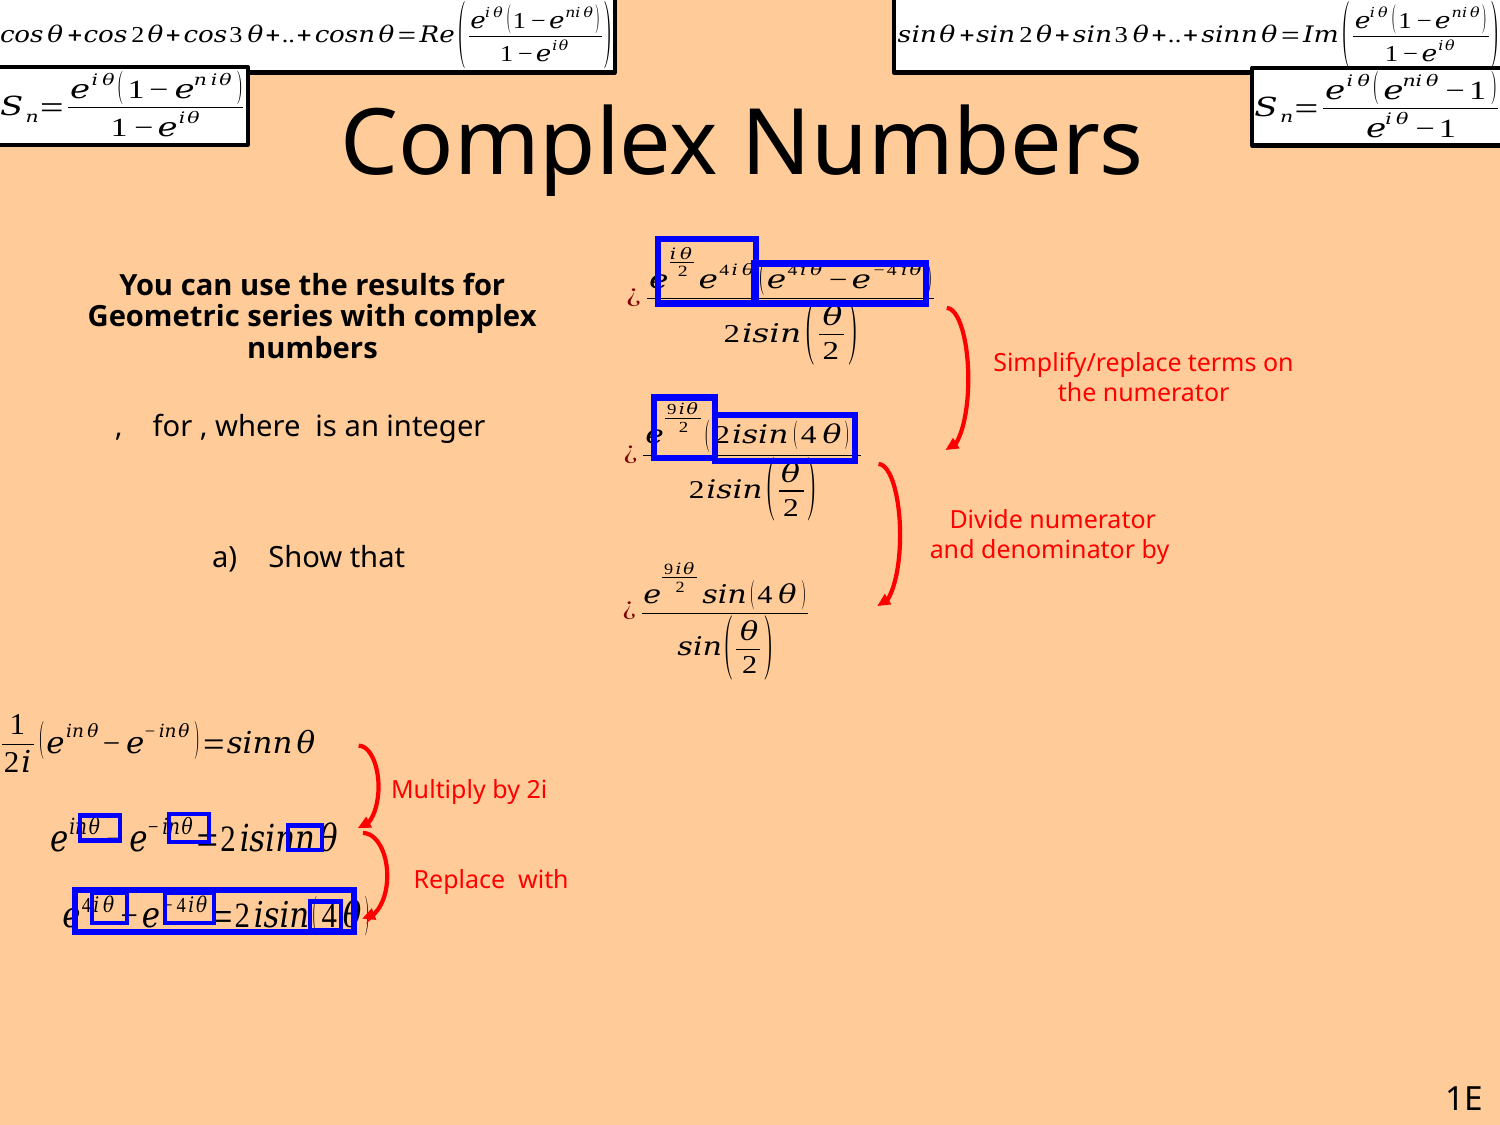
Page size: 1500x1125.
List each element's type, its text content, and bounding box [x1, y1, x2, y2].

title Complex Numbers [95, 36, 1390, 254]
text_box Multiply by 2i [376, 766, 563, 811]
text_box 1E [1430, 1069, 1498, 1125]
text_box [714, 414, 856, 462]
text_box [945, 307, 969, 450]
text_box [287, 824, 323, 851]
text_box [362, 832, 388, 920]
text_box [753, 262, 927, 305]
text_box [653, 396, 716, 459]
text_box [168, 813, 210, 843]
text_box [657, 238, 757, 304]
text_box [74, 889, 355, 933]
text_box [358, 745, 377, 829]
text_box Simplify/replace terms on the numerator [971, 338, 1317, 414]
text_box [79, 814, 121, 841]
text_box [877, 463, 901, 606]
